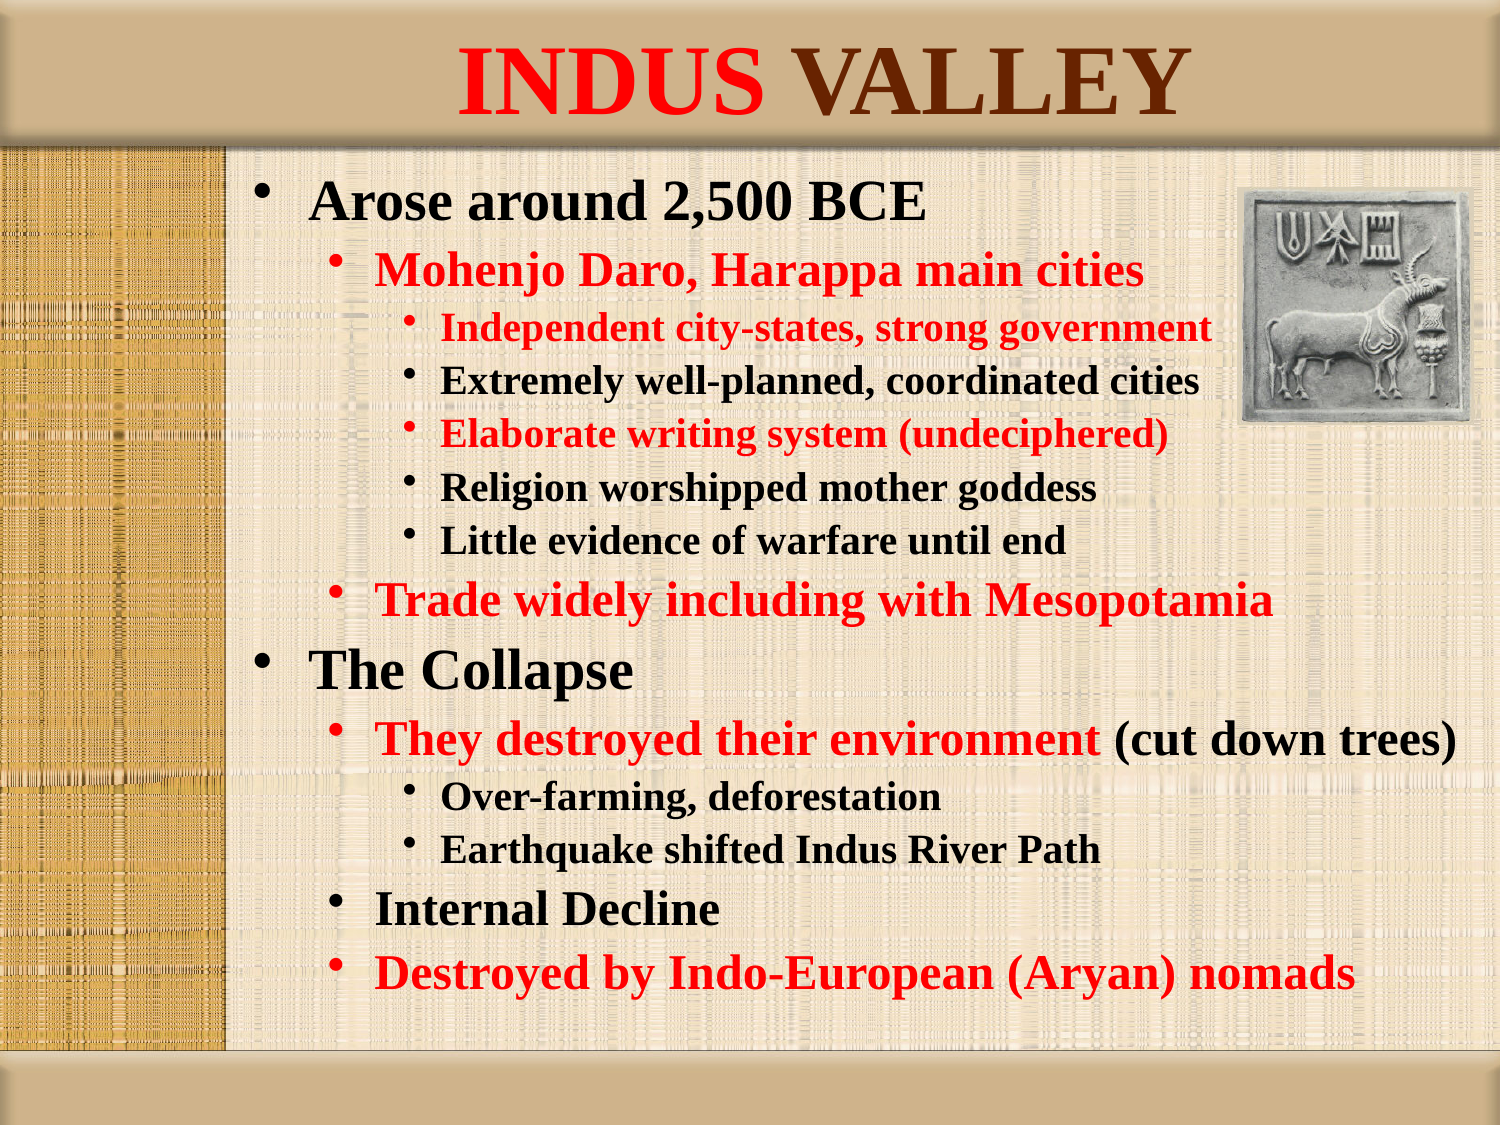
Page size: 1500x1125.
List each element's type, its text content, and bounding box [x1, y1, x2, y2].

list Arose around 2,500 BCE Mohenjo Daro, Harappa main cities Independent city-states, strong government Extremely well-planned, coordinated cities Elaborate writing system (undeciphered) Religion worshipped mother goddess Little evidence of warfare until end Trade widely including with Mesopotamia The Collapse They destroyed their environment (cut down trees) Over-farming, deforestation Earthquake shifted Indus River Path Internal Decline Destroyed by Indo-European (Aryan) nomads [237, 162, 1488, 938]
title INDUS VALLEY [375, 50, 1275, 100]
picture [0, 0, 1500, 1125]
